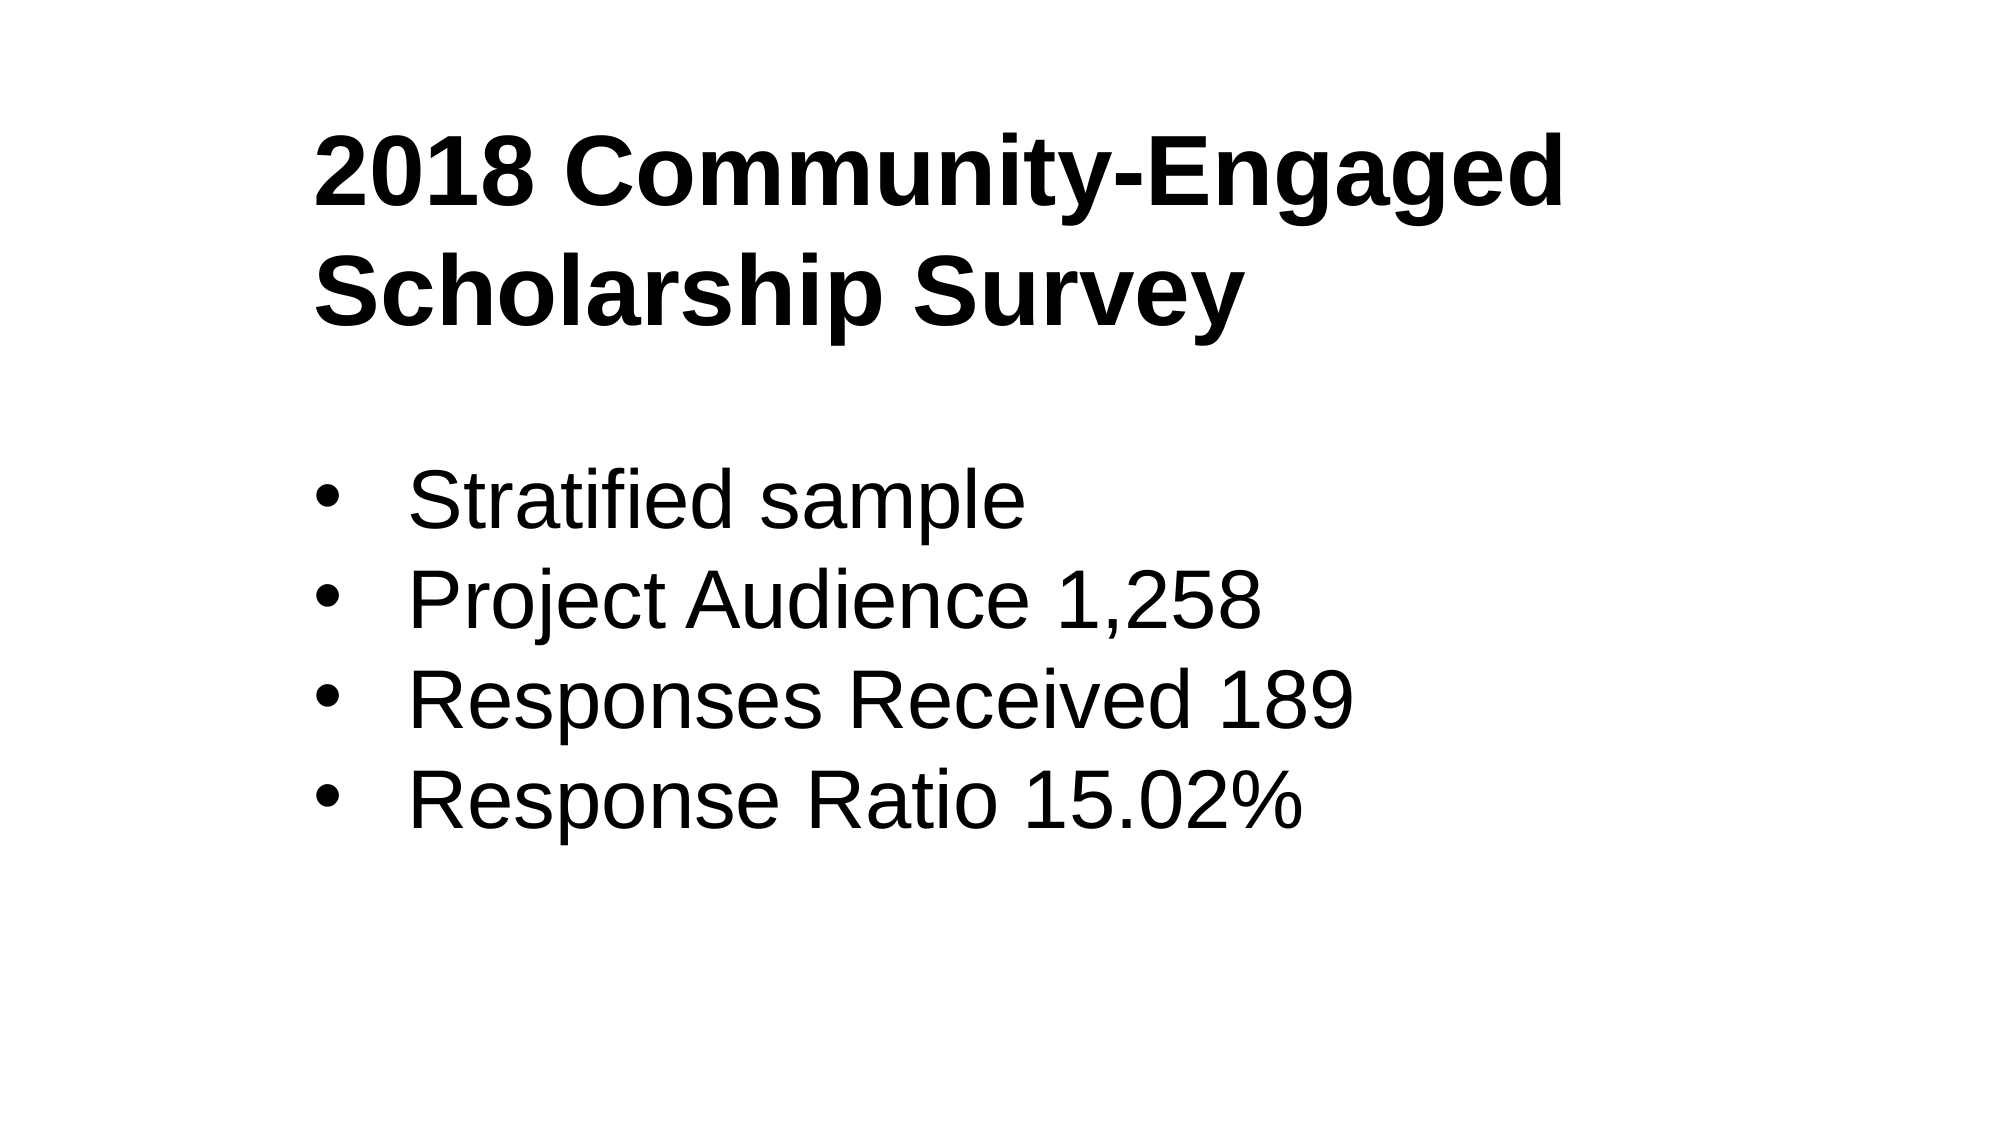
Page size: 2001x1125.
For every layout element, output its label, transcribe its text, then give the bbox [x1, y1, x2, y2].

text_box 2018 Community-Engaged Scholarship Survey Stratified sample Project Audience 1,258 Responses Received 189 Response Ratio 15.02% [299, 98, 1800, 853]
